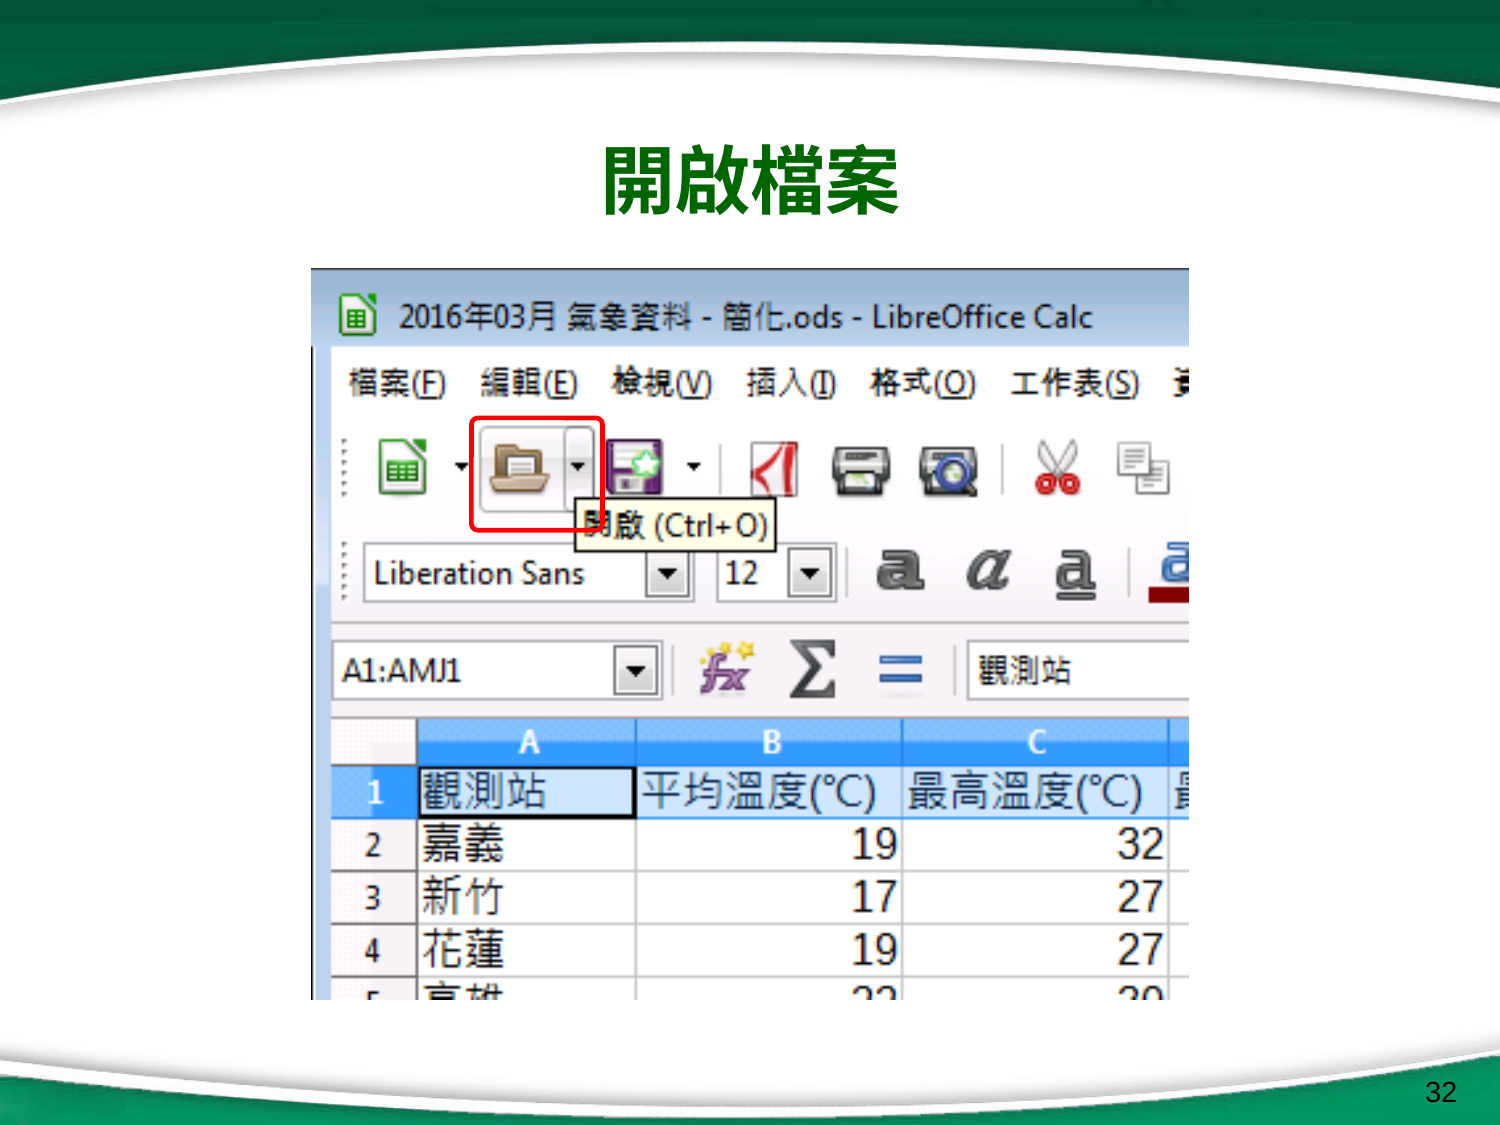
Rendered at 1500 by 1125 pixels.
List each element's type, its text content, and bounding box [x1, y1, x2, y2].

title 開啟檔案 [51, 112, 1449, 246]
picture [0, 0, 1500, 1125]
slide_number ‹#› [1410, 1056, 1500, 1125]
